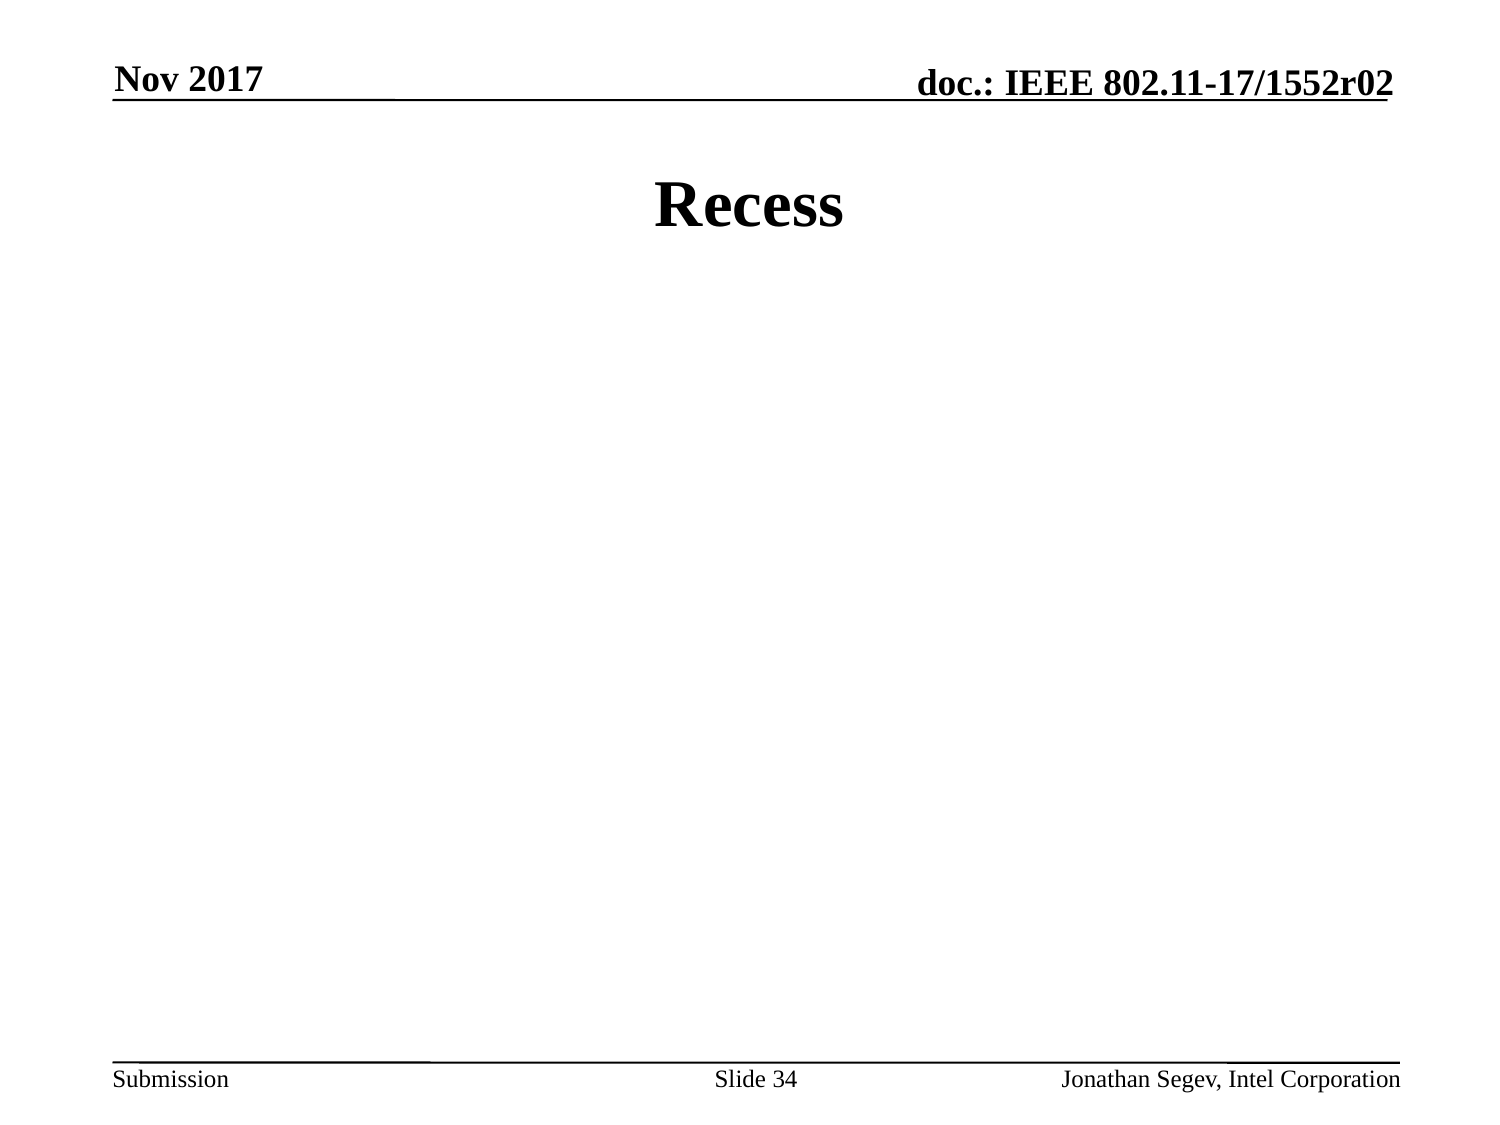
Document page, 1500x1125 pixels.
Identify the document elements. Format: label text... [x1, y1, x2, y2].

footer Jonathan Segev, Intel Corporation [878, 1061, 1402, 1093]
title Recess [112, 112, 1388, 288]
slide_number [114, 54, 423, 100]
slide_number Slide 34 [712, 1061, 800, 1123]
